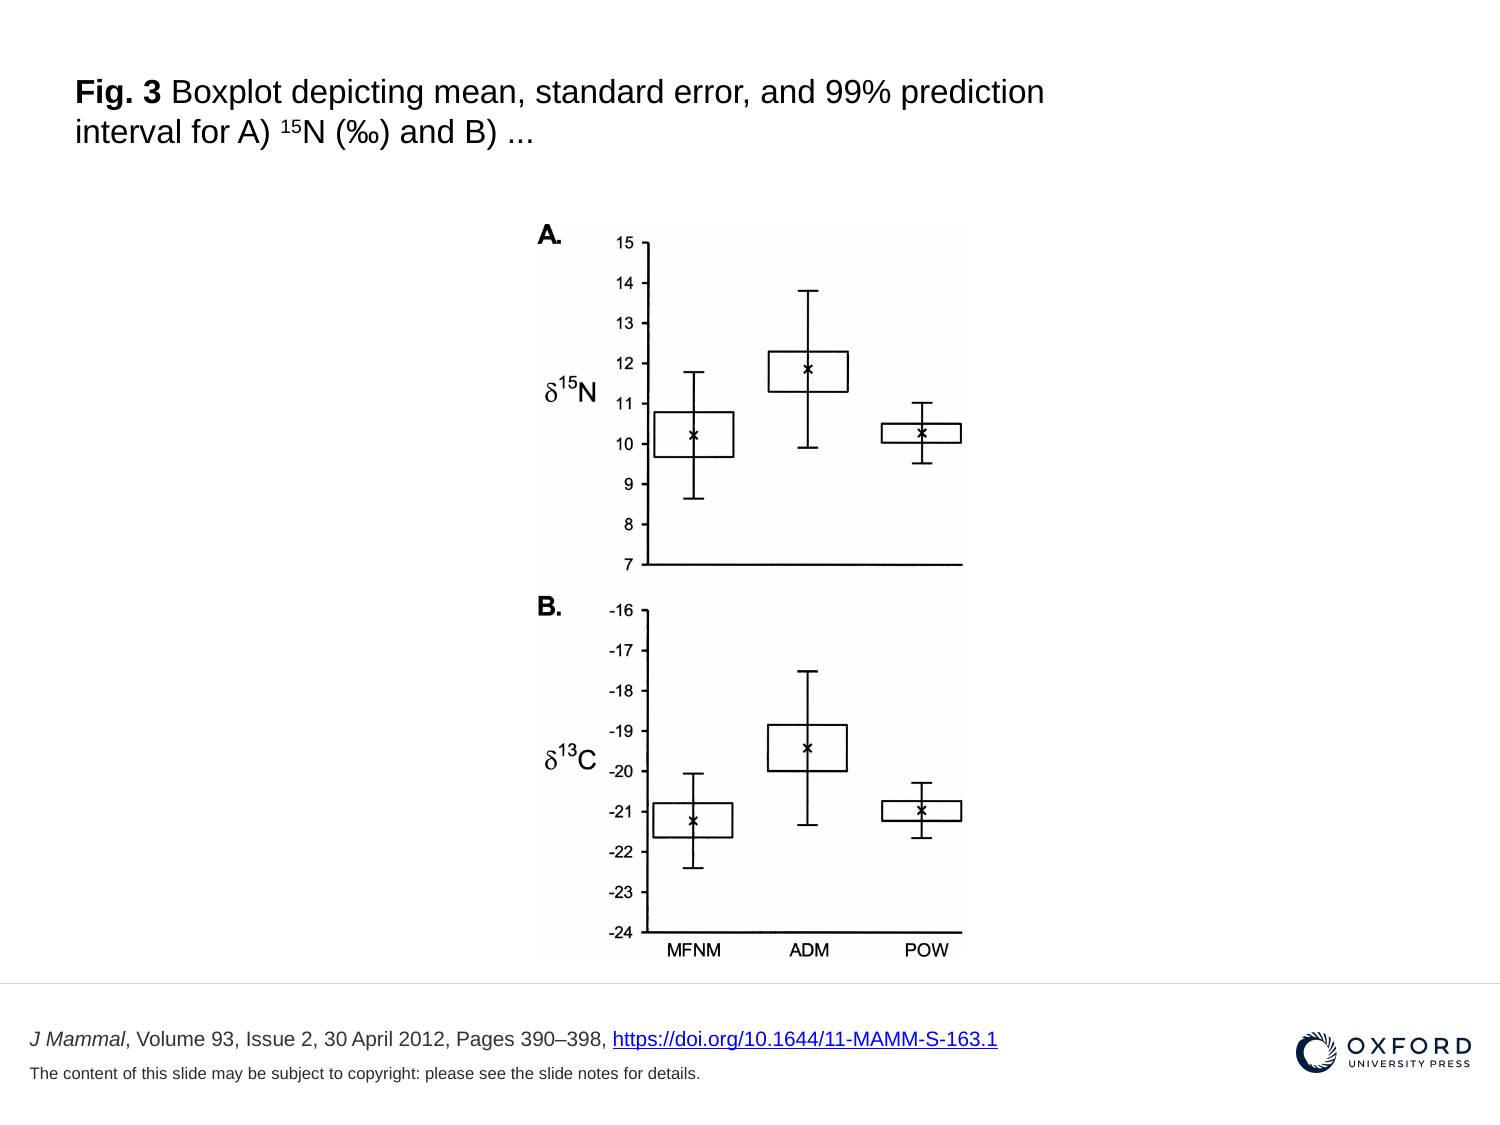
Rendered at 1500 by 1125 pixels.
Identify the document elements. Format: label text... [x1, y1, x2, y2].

picture [1296, 1032, 1471, 1073]
title Fig. 3 Boxplot depicting mean, standard error, and 99% prediction interval for A) 15N (‰) and B) ... [75, 69, 1078, 171]
footer J Mammal, Volume 93, Issue 2, 30 April 2012, Pages 390–398, https://doi.org/10.1644/11-MAMM-S-163.1 The content of this slide may be subject to copyright: please see the slide notes for details. [0, 983, 1260, 1125]
picture [537, 224, 963, 957]
